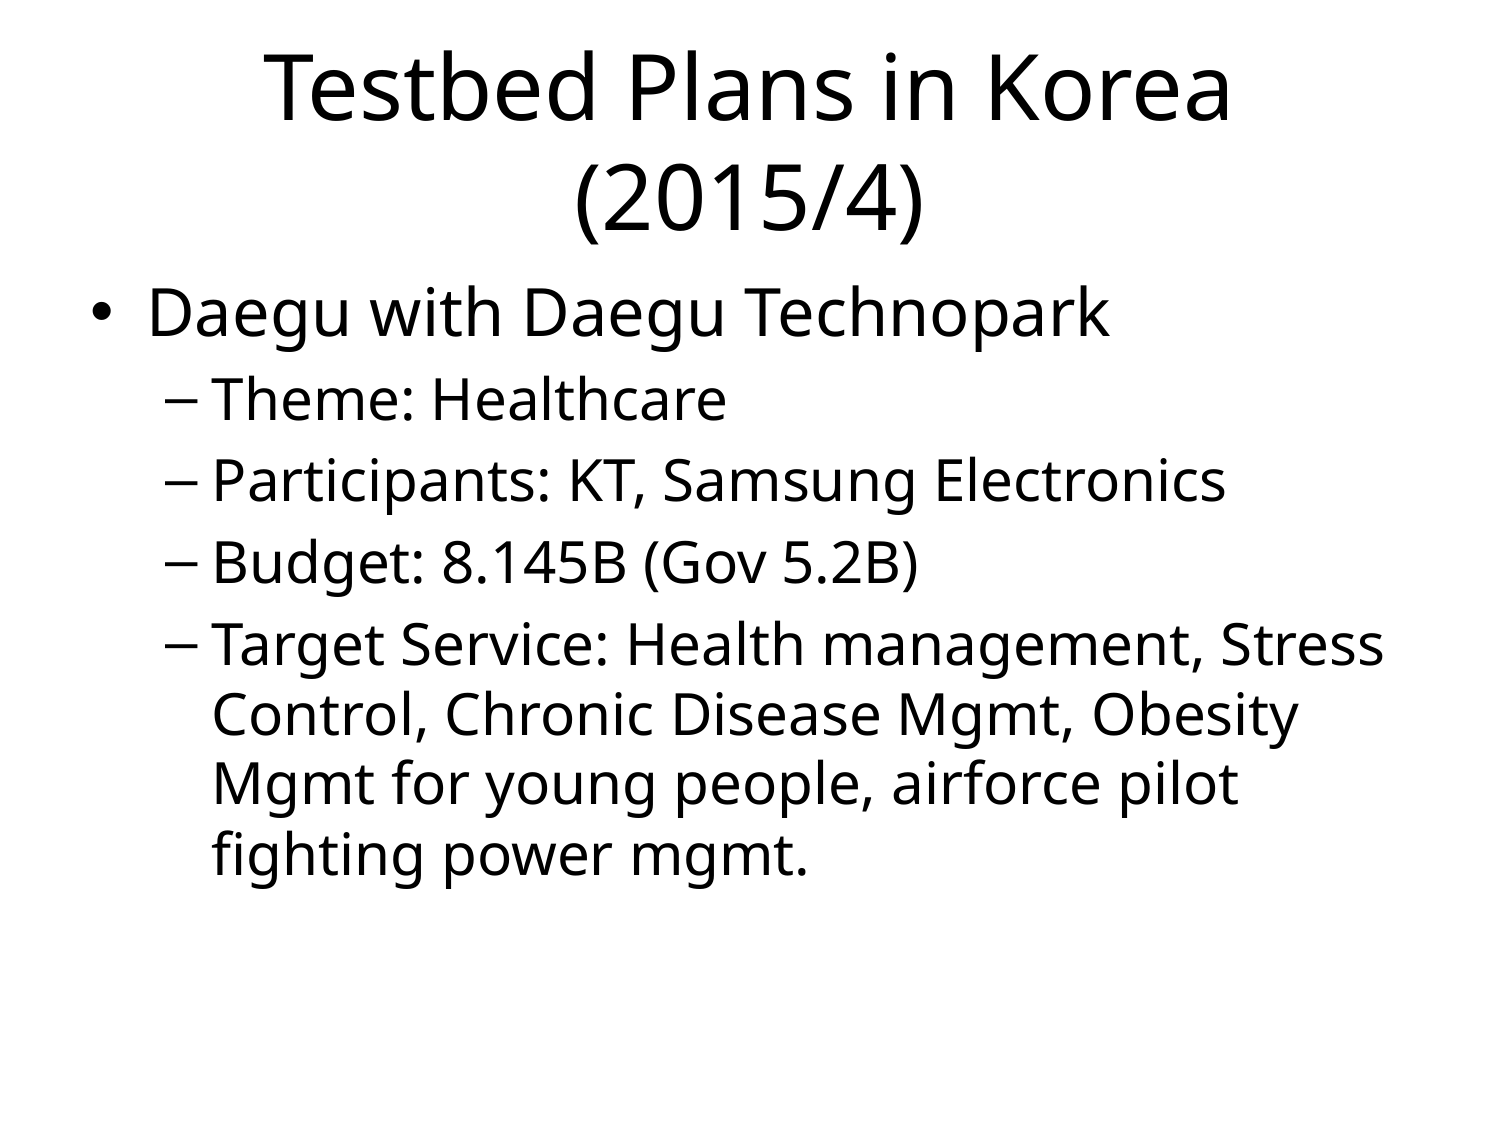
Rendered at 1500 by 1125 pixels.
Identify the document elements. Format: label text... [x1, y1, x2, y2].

list Daegu with Daegu Technopark Theme: Healthcare Participants: KT, Samsung Electronics Budget: 8.145B (Gov 5.2B) Target Service: Health management, Stress Control, Chronic Disease Mgmt, Obesity Mgmt for young people, airforce pilot fighting power mgmt. [75, 262, 1425, 1005]
title Testbed Plans in Korea (2015/4) [75, 45, 1425, 233]
